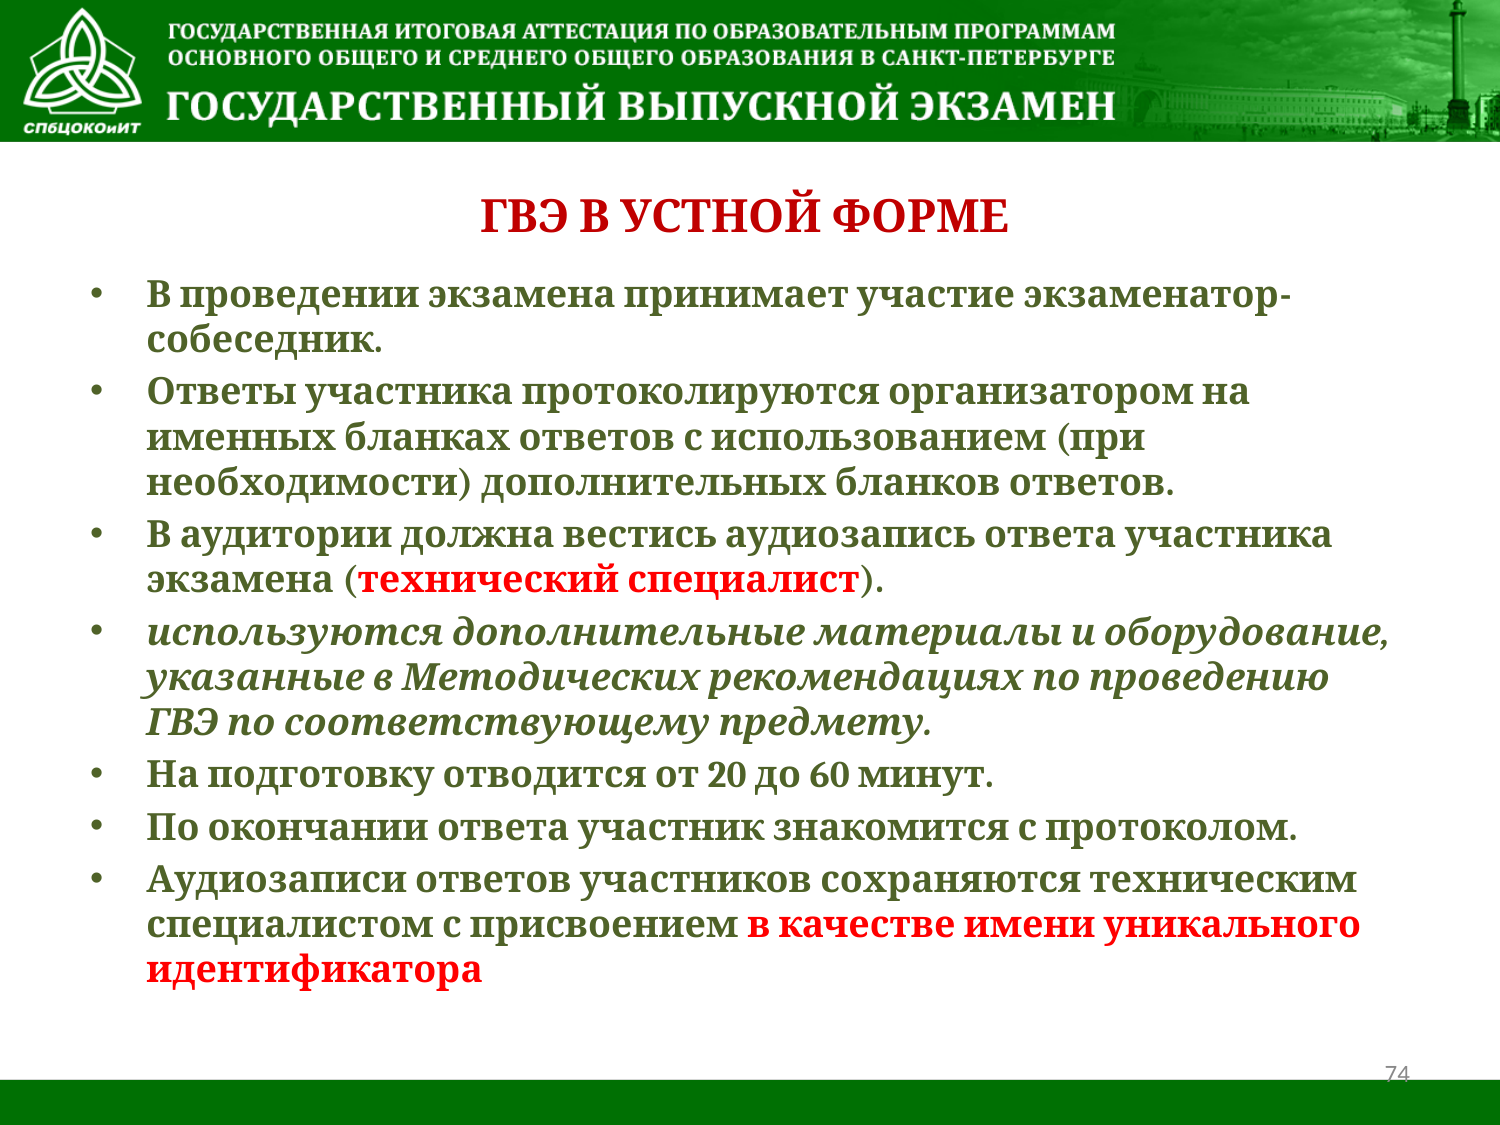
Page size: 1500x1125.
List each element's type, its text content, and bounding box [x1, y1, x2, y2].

title ГВЭ в устной форме [75, 168, 1426, 261]
picture [0, 0, 1500, 1125]
slide_number 74 [1074, 1042, 1425, 1103]
list В проведении экзамена принимает участие экзаменатор-собеседник. Ответы участника протоколируются организатором на именных бланках ответов с использованием (при необходимости) дополнительных бланков ответов. В аудитории должна вестись аудиозапись ответа участника экзамена (технический специалист). используются дополнительные материалы и оборудование, указанные в Методических рекомендациях по проведению ГВЭ по соответствующему предмету. На подготовку отводится от 20 до 60 минут. По окончании ответа участник знакомится с протоколом. Аудиозаписи ответов участников сохраняются техническим специалистом с присвоением в качестве имени уникального идентификатора [75, 262, 1425, 1005]
